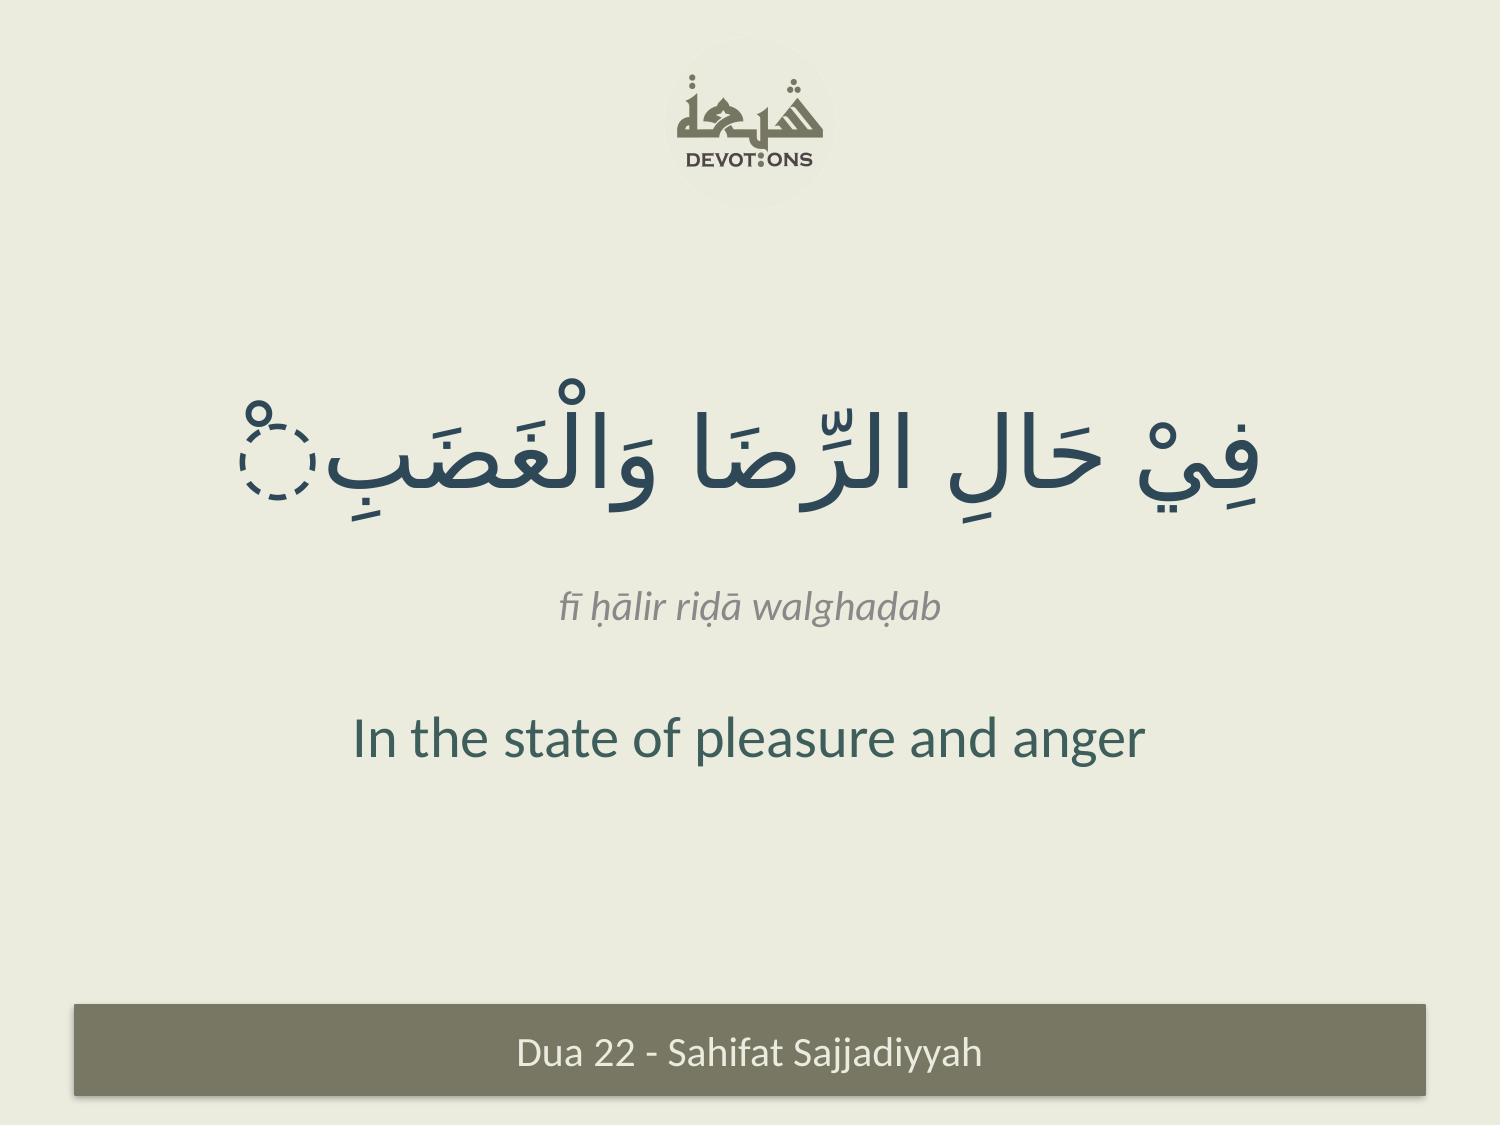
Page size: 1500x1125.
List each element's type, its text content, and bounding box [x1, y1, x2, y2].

text_box [74, 1004, 1426, 1096]
text_box ْفِيْ حَالِ الرِّضَا وَالْغَضَبِ fī ḥālir riḍā walghaḍab In the state of pleasure and anger [74, 381, 1425, 776]
text_box Dua 22 - Sahifat Sajjadiyyah [501, 1017, 999, 1083]
picture [656, 29, 844, 218]
